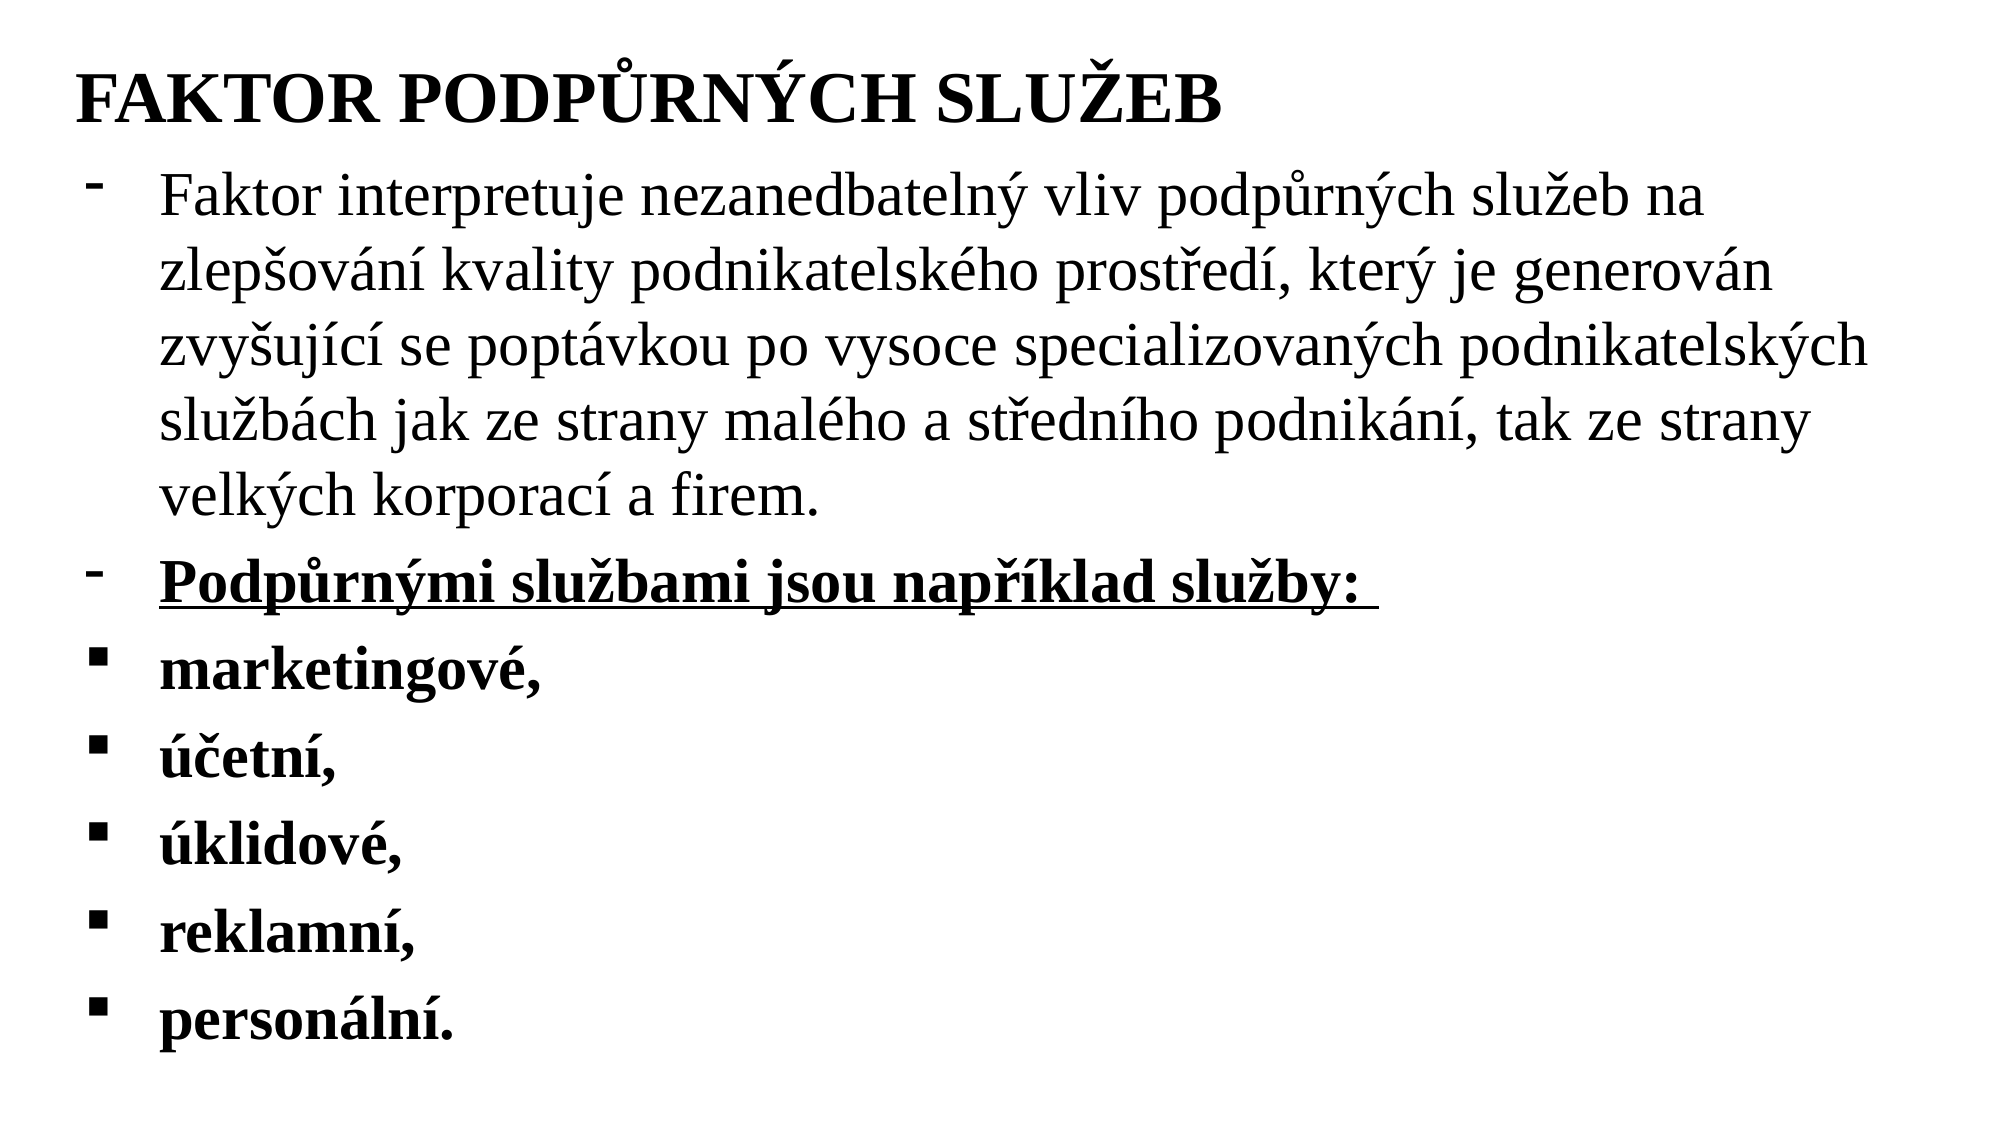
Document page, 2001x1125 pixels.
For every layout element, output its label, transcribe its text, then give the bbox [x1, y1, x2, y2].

text_box Faktor interpretuje nezanedbatelný vliv podpůrných služeb na zlepšování kvality podnikatelského prostředí, který je generován zvyšující se poptávkou po vysoce specializovaných podnikatelských službách jak ze strany malého a středního podnikání, tak ze strany velkých korporací a firem. Podpůrnými službami jsou například služby: marketingové, účetní, úklidové, reklamní, personální. [69, 145, 1965, 1060]
text_box FAKTOR PODPŮRNÝCH SLUŽEB [60, 41, 1931, 144]
